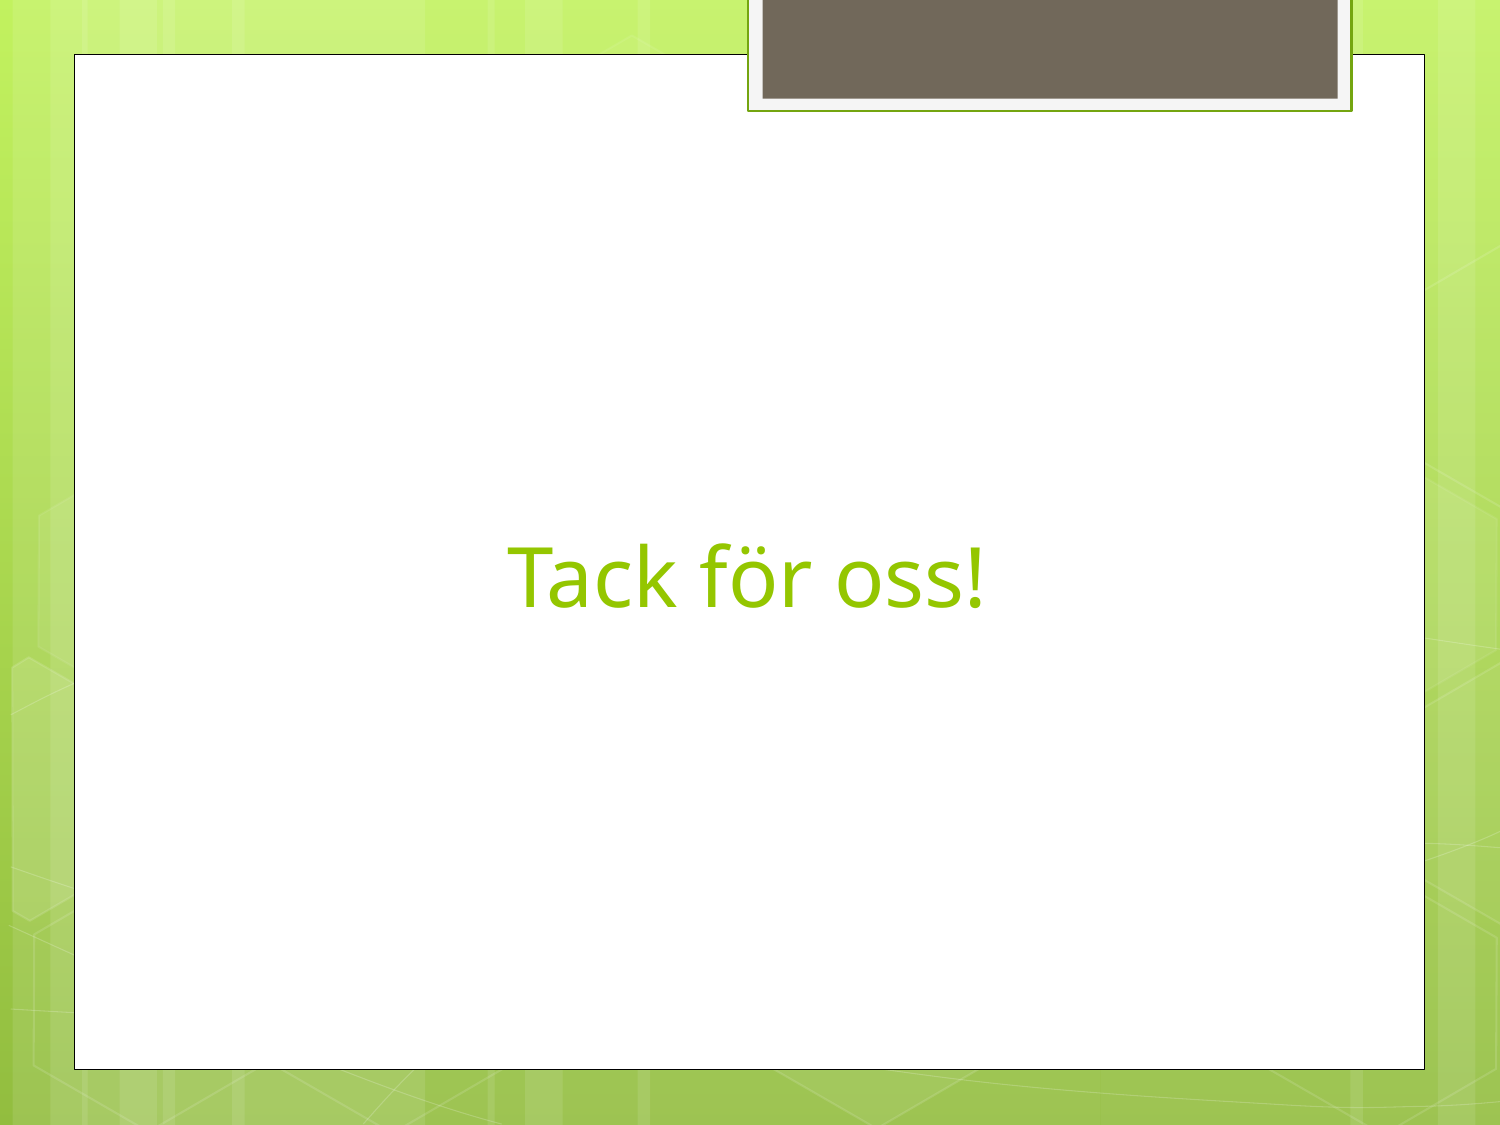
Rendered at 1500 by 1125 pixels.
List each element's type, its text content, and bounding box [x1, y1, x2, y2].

title Tack för oss! [171, 444, 1324, 632]
